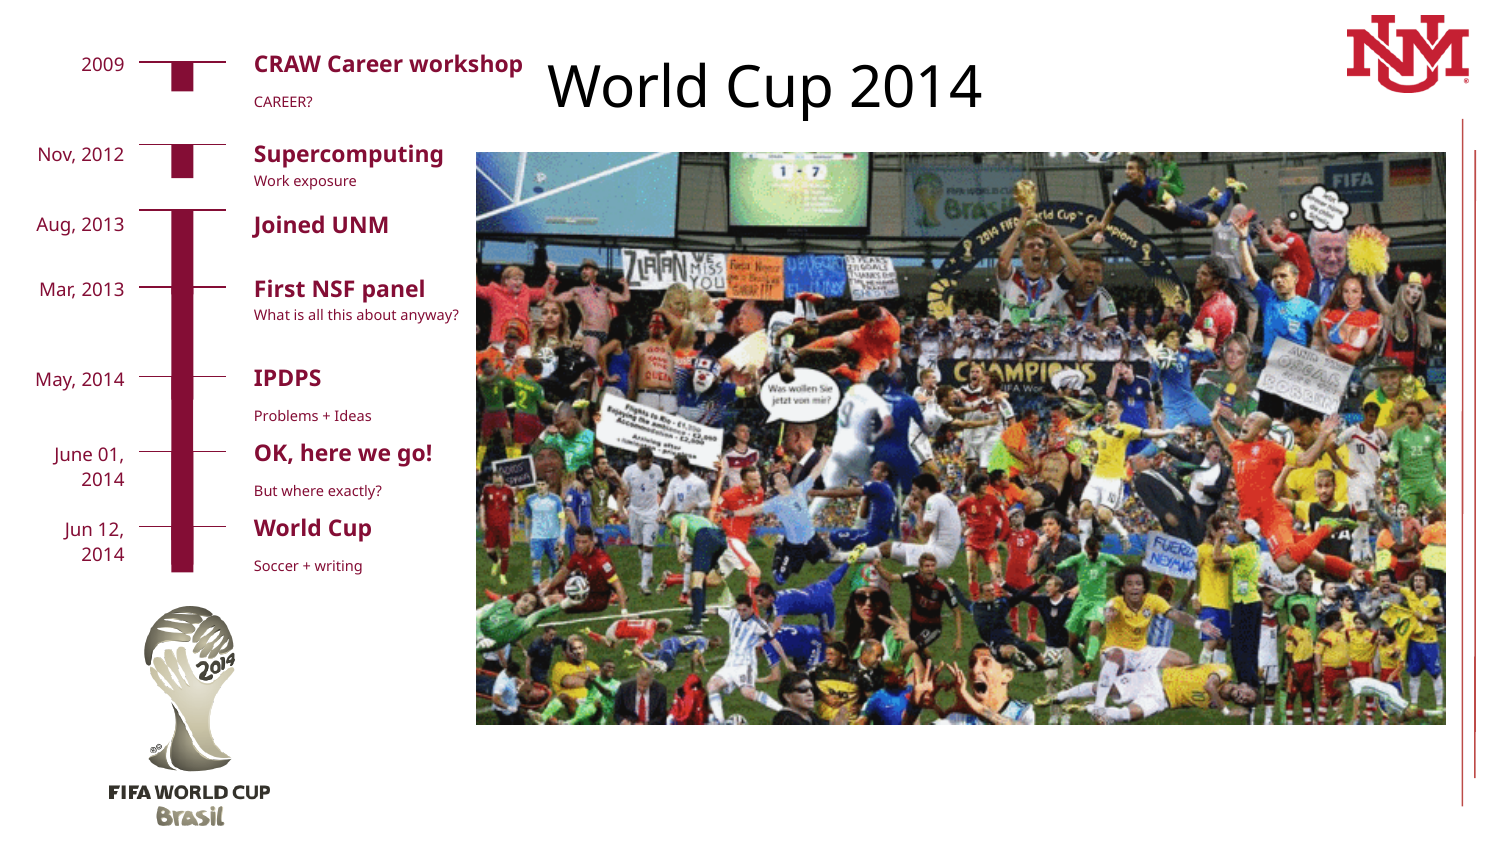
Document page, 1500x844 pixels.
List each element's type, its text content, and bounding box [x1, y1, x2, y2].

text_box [14, 29, 687, 144]
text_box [14, 151, 472, 190]
picture [1347, 15, 1483, 93]
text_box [14, 419, 471, 493]
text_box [14, 191, 471, 295]
picture [108, 606, 271, 826]
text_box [14, 407, 471, 418]
picture [476, 152, 1446, 725]
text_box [14, 301, 471, 401]
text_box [14, 494, 471, 608]
list World Cup 2014 [691, 34, 1429, 147]
